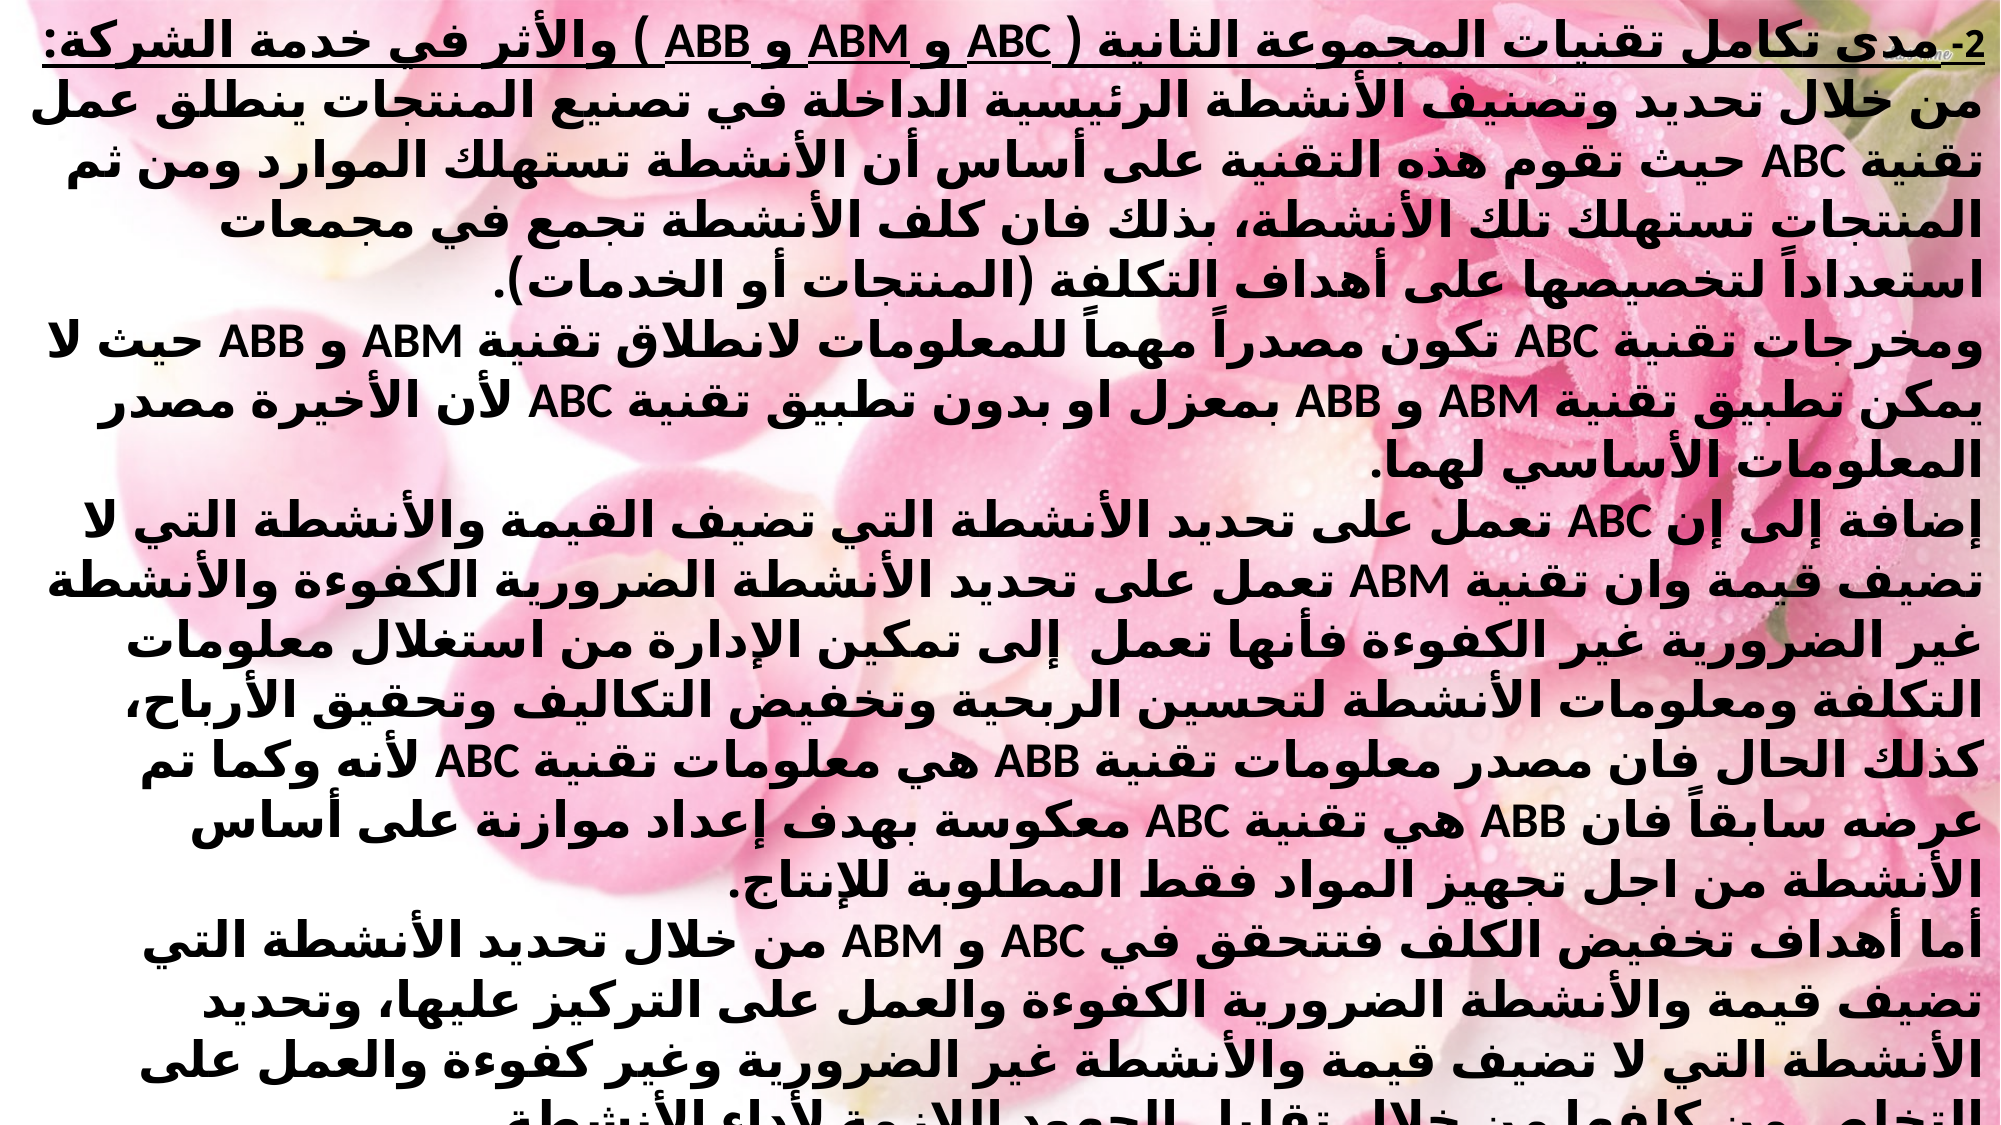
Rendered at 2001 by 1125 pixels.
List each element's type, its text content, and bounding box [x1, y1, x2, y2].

text_box 2- مدى تكامل تقنيات المجموعة الثانية ( ABC و ABM و ABB ) والأثر في خدمة الشركة: من خلال تحديد وتصنيف الأنشطة الرئيسية الداخلة في تصنيع المنتجات ينطلق عمل تقنية ABC حيث تقوم هذه التقنية على أساس أن الأنشطة تستهلك الموارد ومن ثم المنتجات تستهلك تلك الأنشطة، بذلك فان كلف الأنشطة تجمع في مجمعات استعداداً لتخصيصها على أهداف التكلفة (المنتجات أو الخدمات). ومخرجات تقنية ABC تكون مصدراً مهماً للمعلومات لانطلاق تقنية ABM و ABB حيث لا يمكن تطبيق تقنية ABM و ABB بمعزل او بدون تطبيق تقنية ABC لأن الأخيرة مصدر المعلومات الأساسي لهما. إضافة إلى إن ABC تعمل على تحديد الأنشطة التي تضيف القيمة والأنشطة التي لا تضيف قيمة وان تقنية ABM تعمل على تحديد الأنشطة الضرورية الكفوءة والأنشطة غير الضرورية غير الكفوءة فأنها تعمل إلى تمكين الإدارة من استغلال معلومات التكلفة ومعلومات الأنشطة لتحسين الربحية وتخفيض التكاليف وتحقيق الأرباح، كذلك الحال فان مصدر معلومات تقنية ABB هي معلومات تقنية ABC لأنه وكما تم عرضه سابقاً فان ABB هي تقنية ABC معكوسة بهدف إعداد موازنة على أساس الأنشطة من اجل تجهيز المواد فقط المطلوبة للإنتاج. أما أهداف تخفيض الكلف فتتحقق في ABC و ABM من خلال تحديد الأنشطة التي تضيف قيمة والأنشطة الضرورية الكفوءة والعمل على التركيز عليها، وتحديد الأنشطة التي لا تضيف قيمة والأنشطة غير الضرورية وغير كفوءة والعمل على التخلص من كلفها من خلال تقليل الجهود اللازمة لأداء الأنشطة. والى جانب ذلك أيضاً السعي لتحسين جودة المنتج لاكتساب رضا الزبائن والذي تشترك فيه تقنيات أخرى إلى جانب ABC و ABM. بذلك يمكن القول إن تكامل تقنيات ABC و ABM و ABB ينعكس بالأثر على الشركة لاعتماد تلك التقنيات على أنشطة الشركة كسبب لوجودها وكذلك الاعتماد الكامل لـ ABM و ABB على كامل معلومات الأنشطة الناتجة عن ABC لأن اعتماد ABB داخل الشركة يتطلب تطبيقاً للـ ABC. [0, 0, 2000, 1125]
